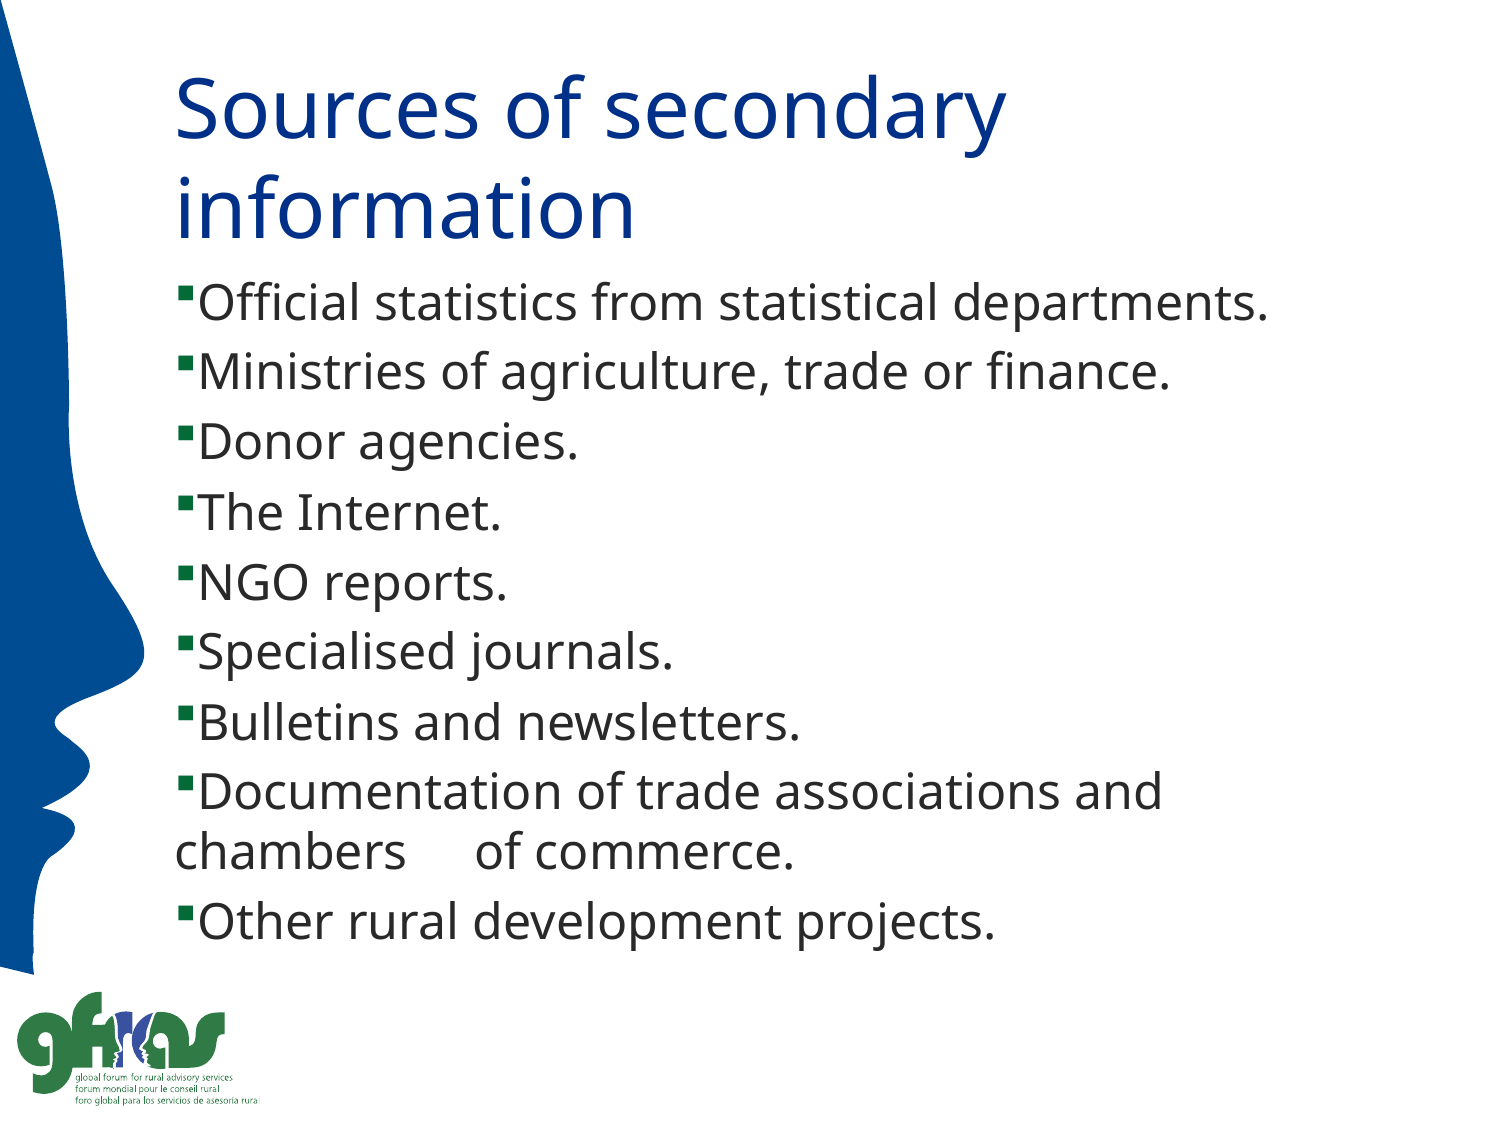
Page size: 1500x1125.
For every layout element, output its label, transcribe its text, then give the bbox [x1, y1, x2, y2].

title Sources of secondary information [159, 47, 1425, 262]
list Official statistics from statistical departments. Ministries of agriculture, trade or finance. Donor agencies. The Internet. NGO reports. Specialised journals. Bulletins and newsletters. Documentation of trade associations and chambers of commerce. Other rural development projects. [159, 262, 1425, 958]
